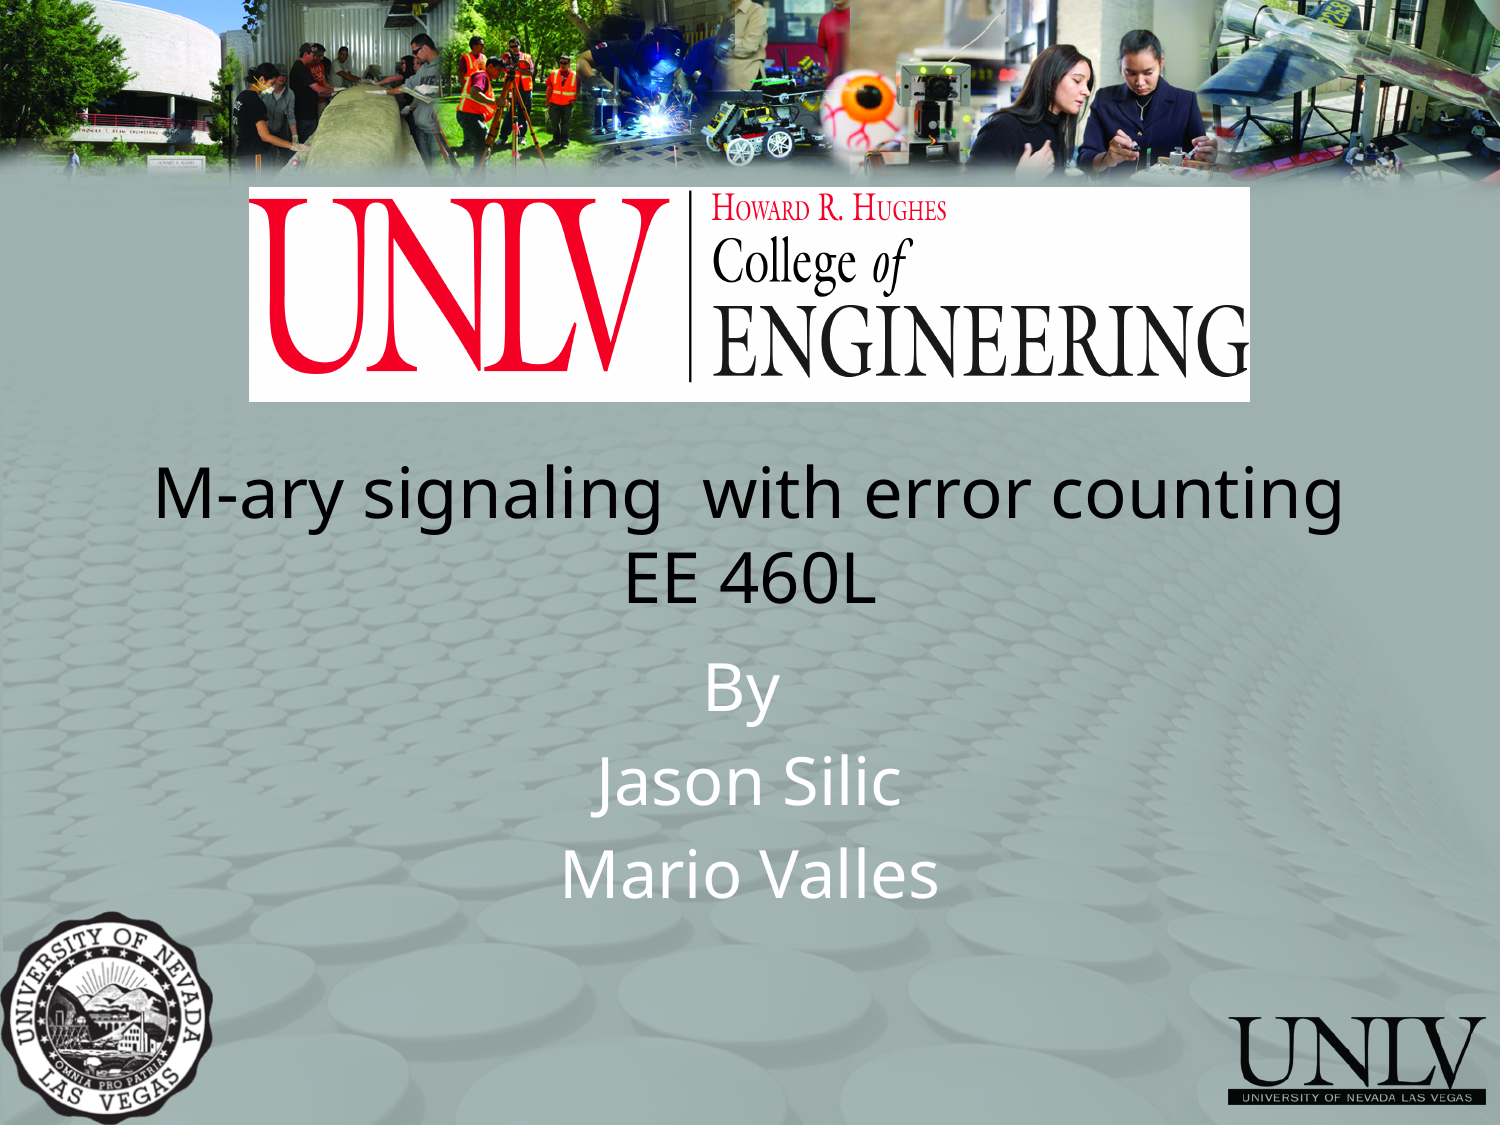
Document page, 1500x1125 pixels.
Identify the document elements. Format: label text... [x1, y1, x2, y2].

subtitle By Jason Silic Mario Valles [225, 637, 1275, 925]
picture [0, 0, 1500, 1125]
title M-ary signaling with error counting EE 460L [112, 412, 1388, 654]
